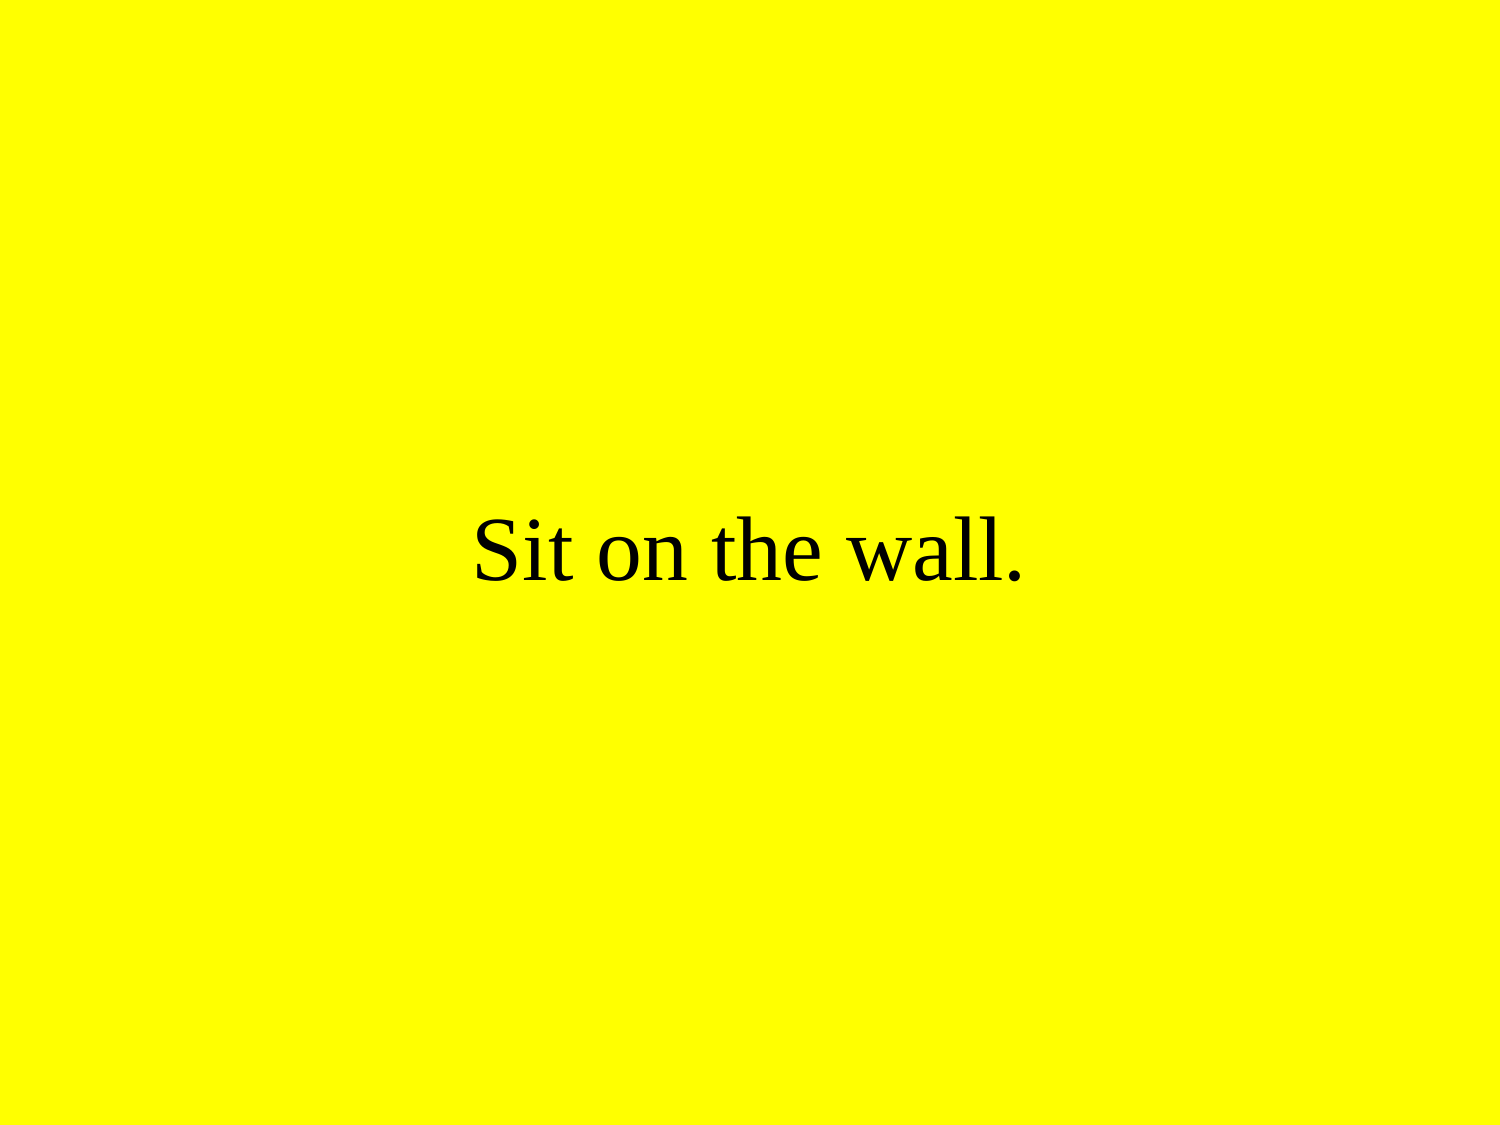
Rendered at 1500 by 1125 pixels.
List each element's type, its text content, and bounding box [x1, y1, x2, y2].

title Sit on the wall. [112, 450, 1388, 638]
